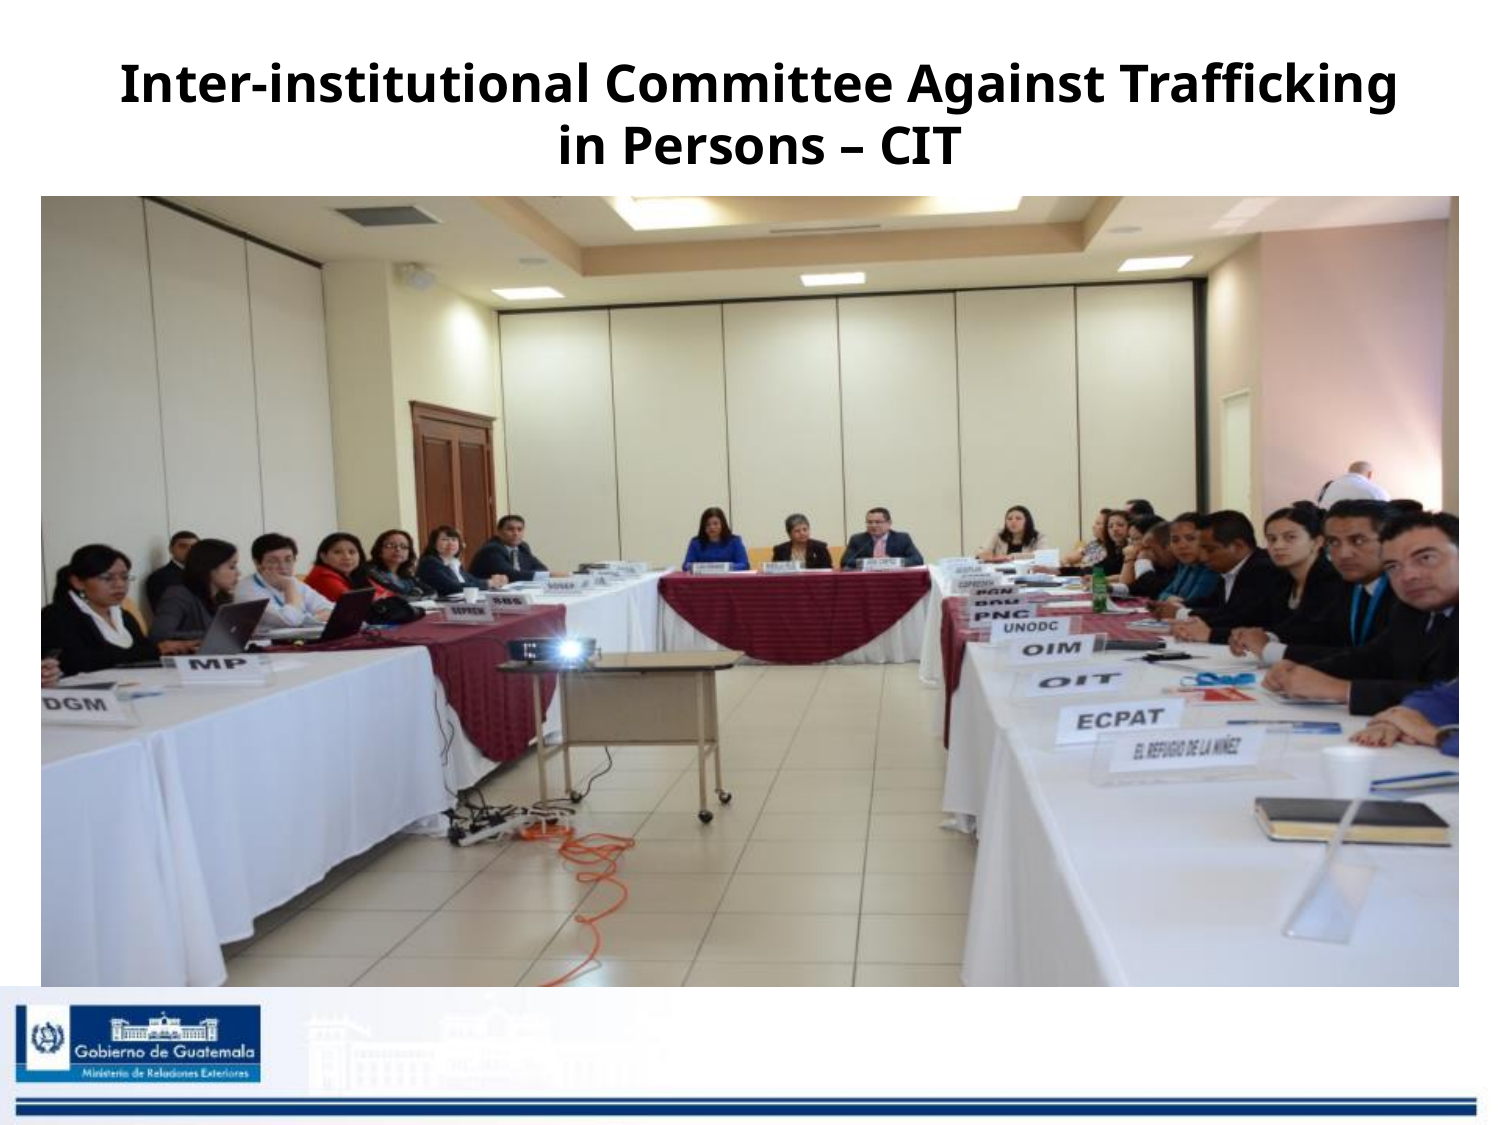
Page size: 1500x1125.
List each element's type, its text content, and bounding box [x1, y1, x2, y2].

picture [0, 196, 1497, 1125]
title Inter-institutional Committee Against Trafficking in Persons – CIT [85, 19, 1436, 194]
